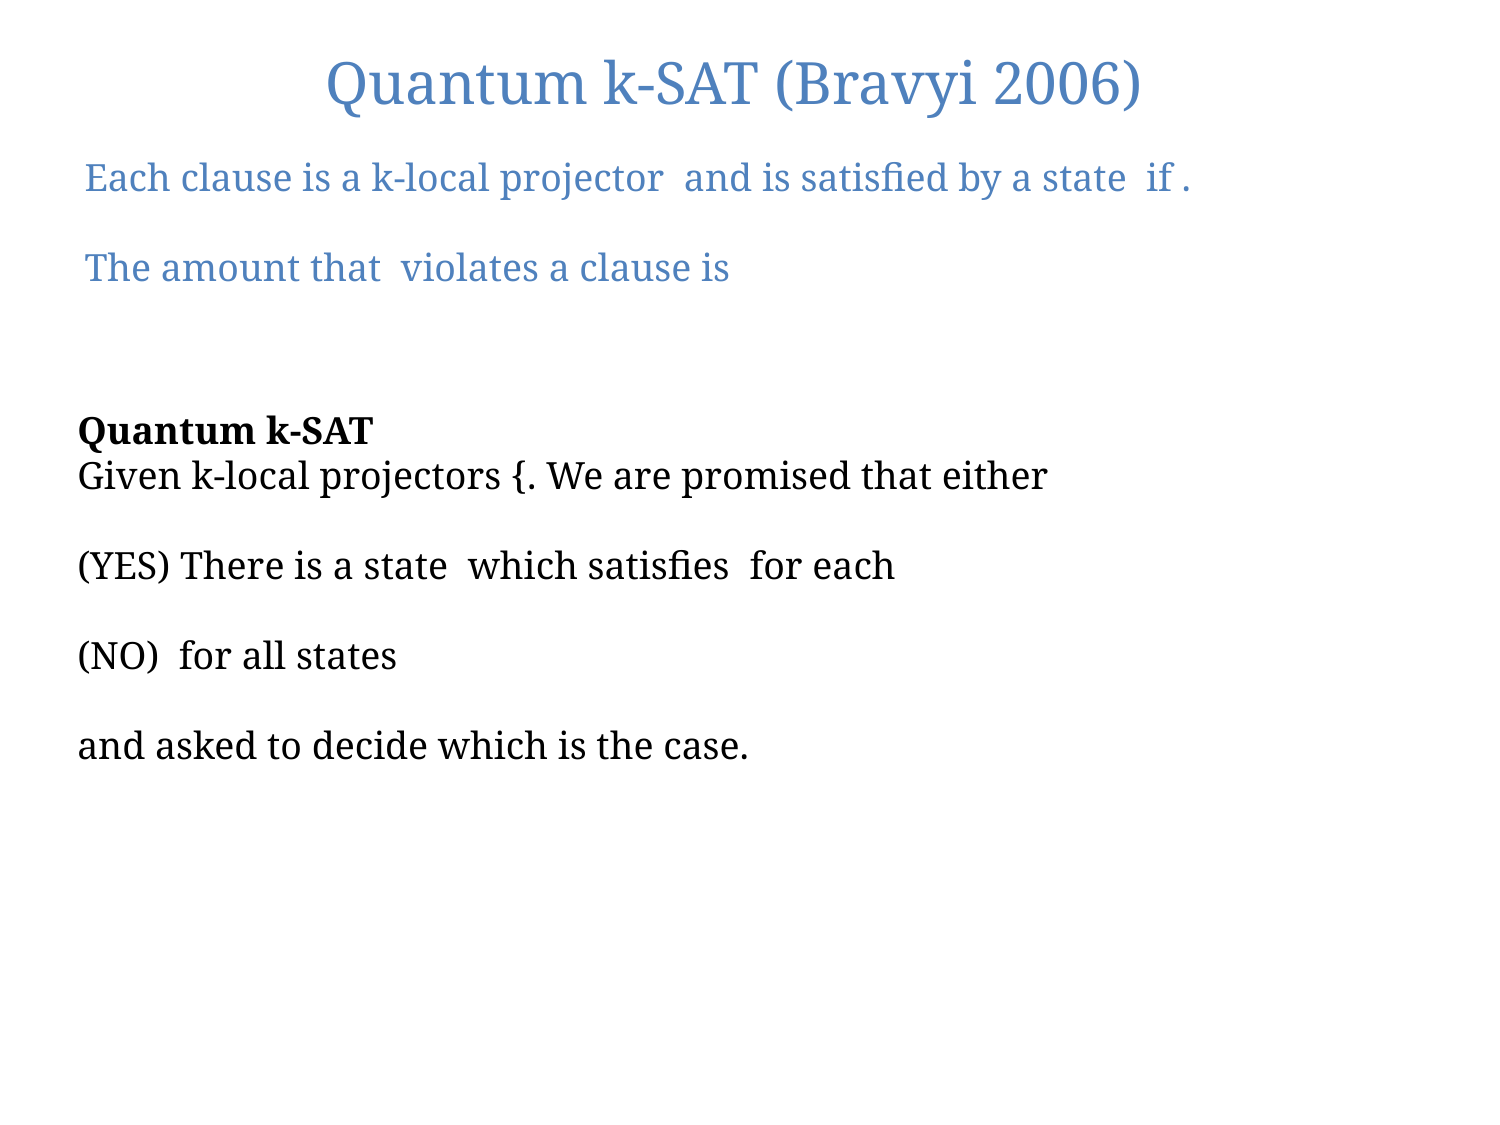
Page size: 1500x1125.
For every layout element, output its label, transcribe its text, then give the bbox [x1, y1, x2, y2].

text_box Quantum k-SAT (Bravyi 2006) [310, 39, 1158, 124]
